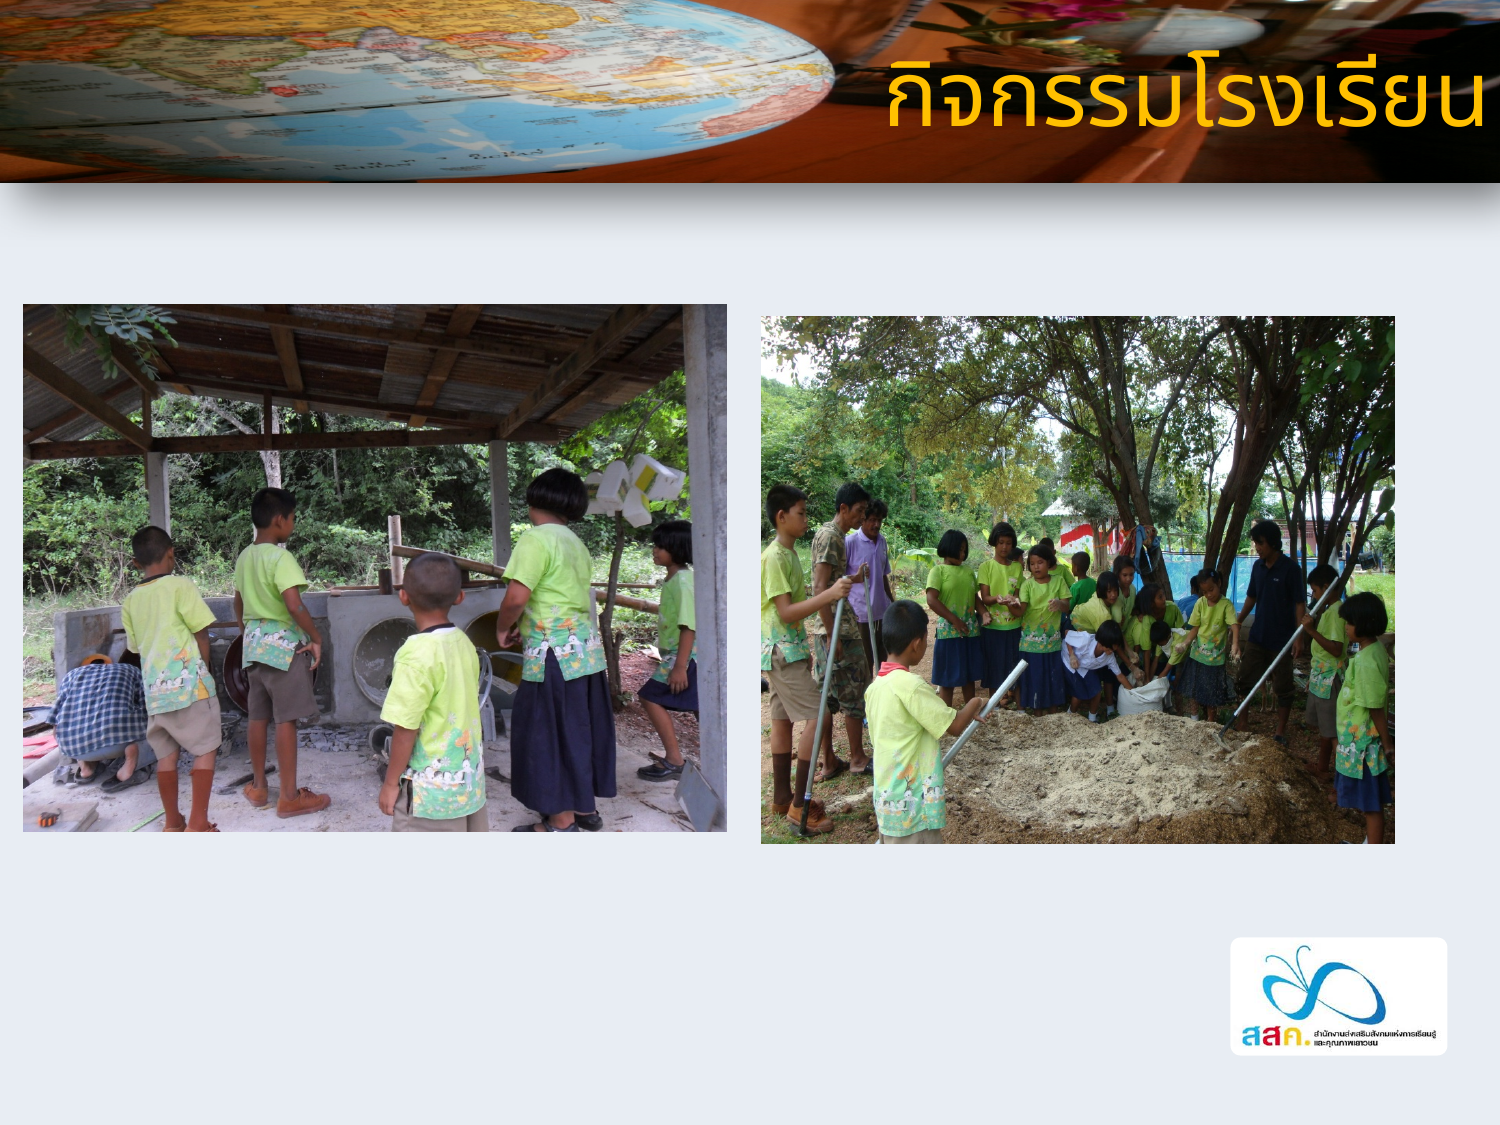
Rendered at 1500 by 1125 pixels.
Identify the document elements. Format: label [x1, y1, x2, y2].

picture [0, 0, 1500, 1125]
list [23, 304, 727, 833]
